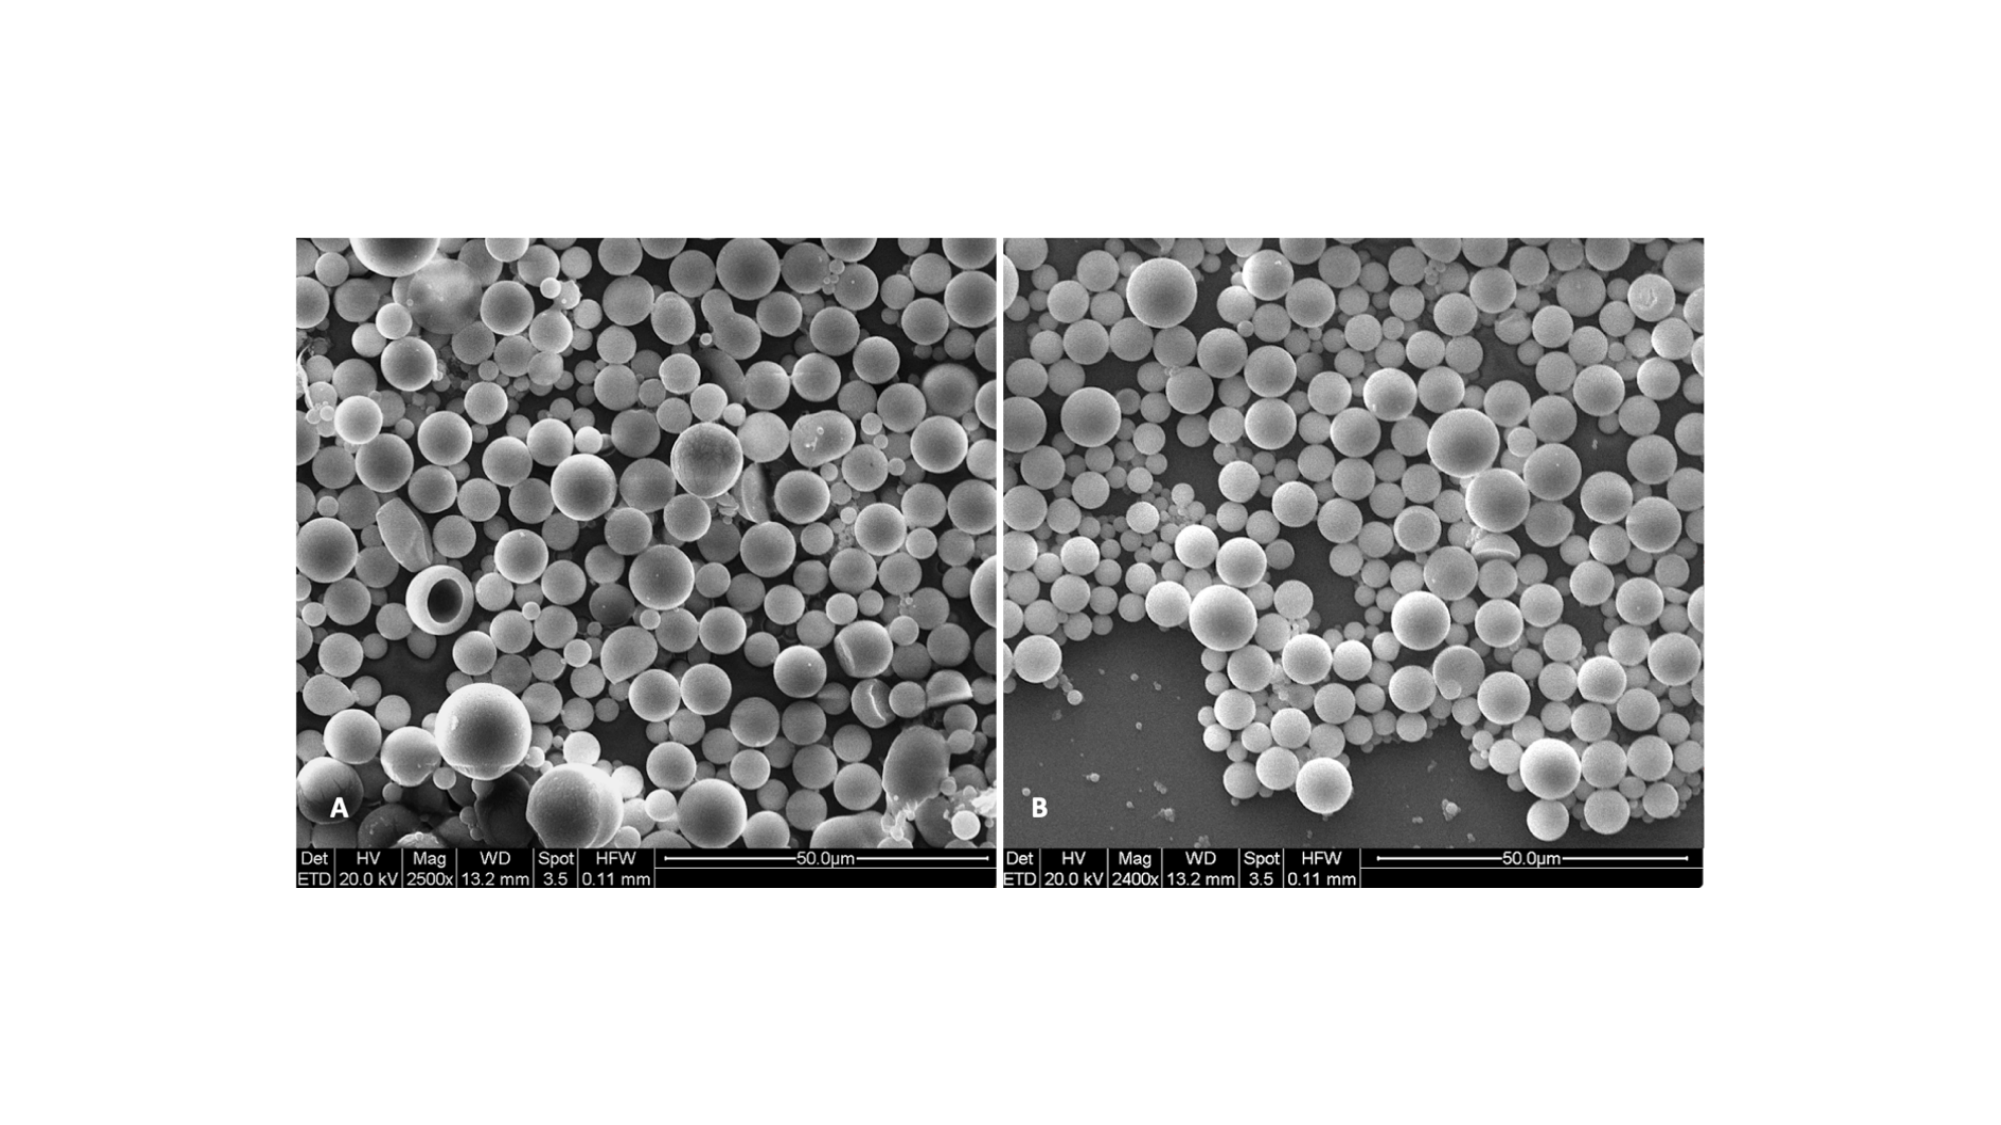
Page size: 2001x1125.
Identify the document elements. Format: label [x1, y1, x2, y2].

picture [292, 237, 1708, 888]
